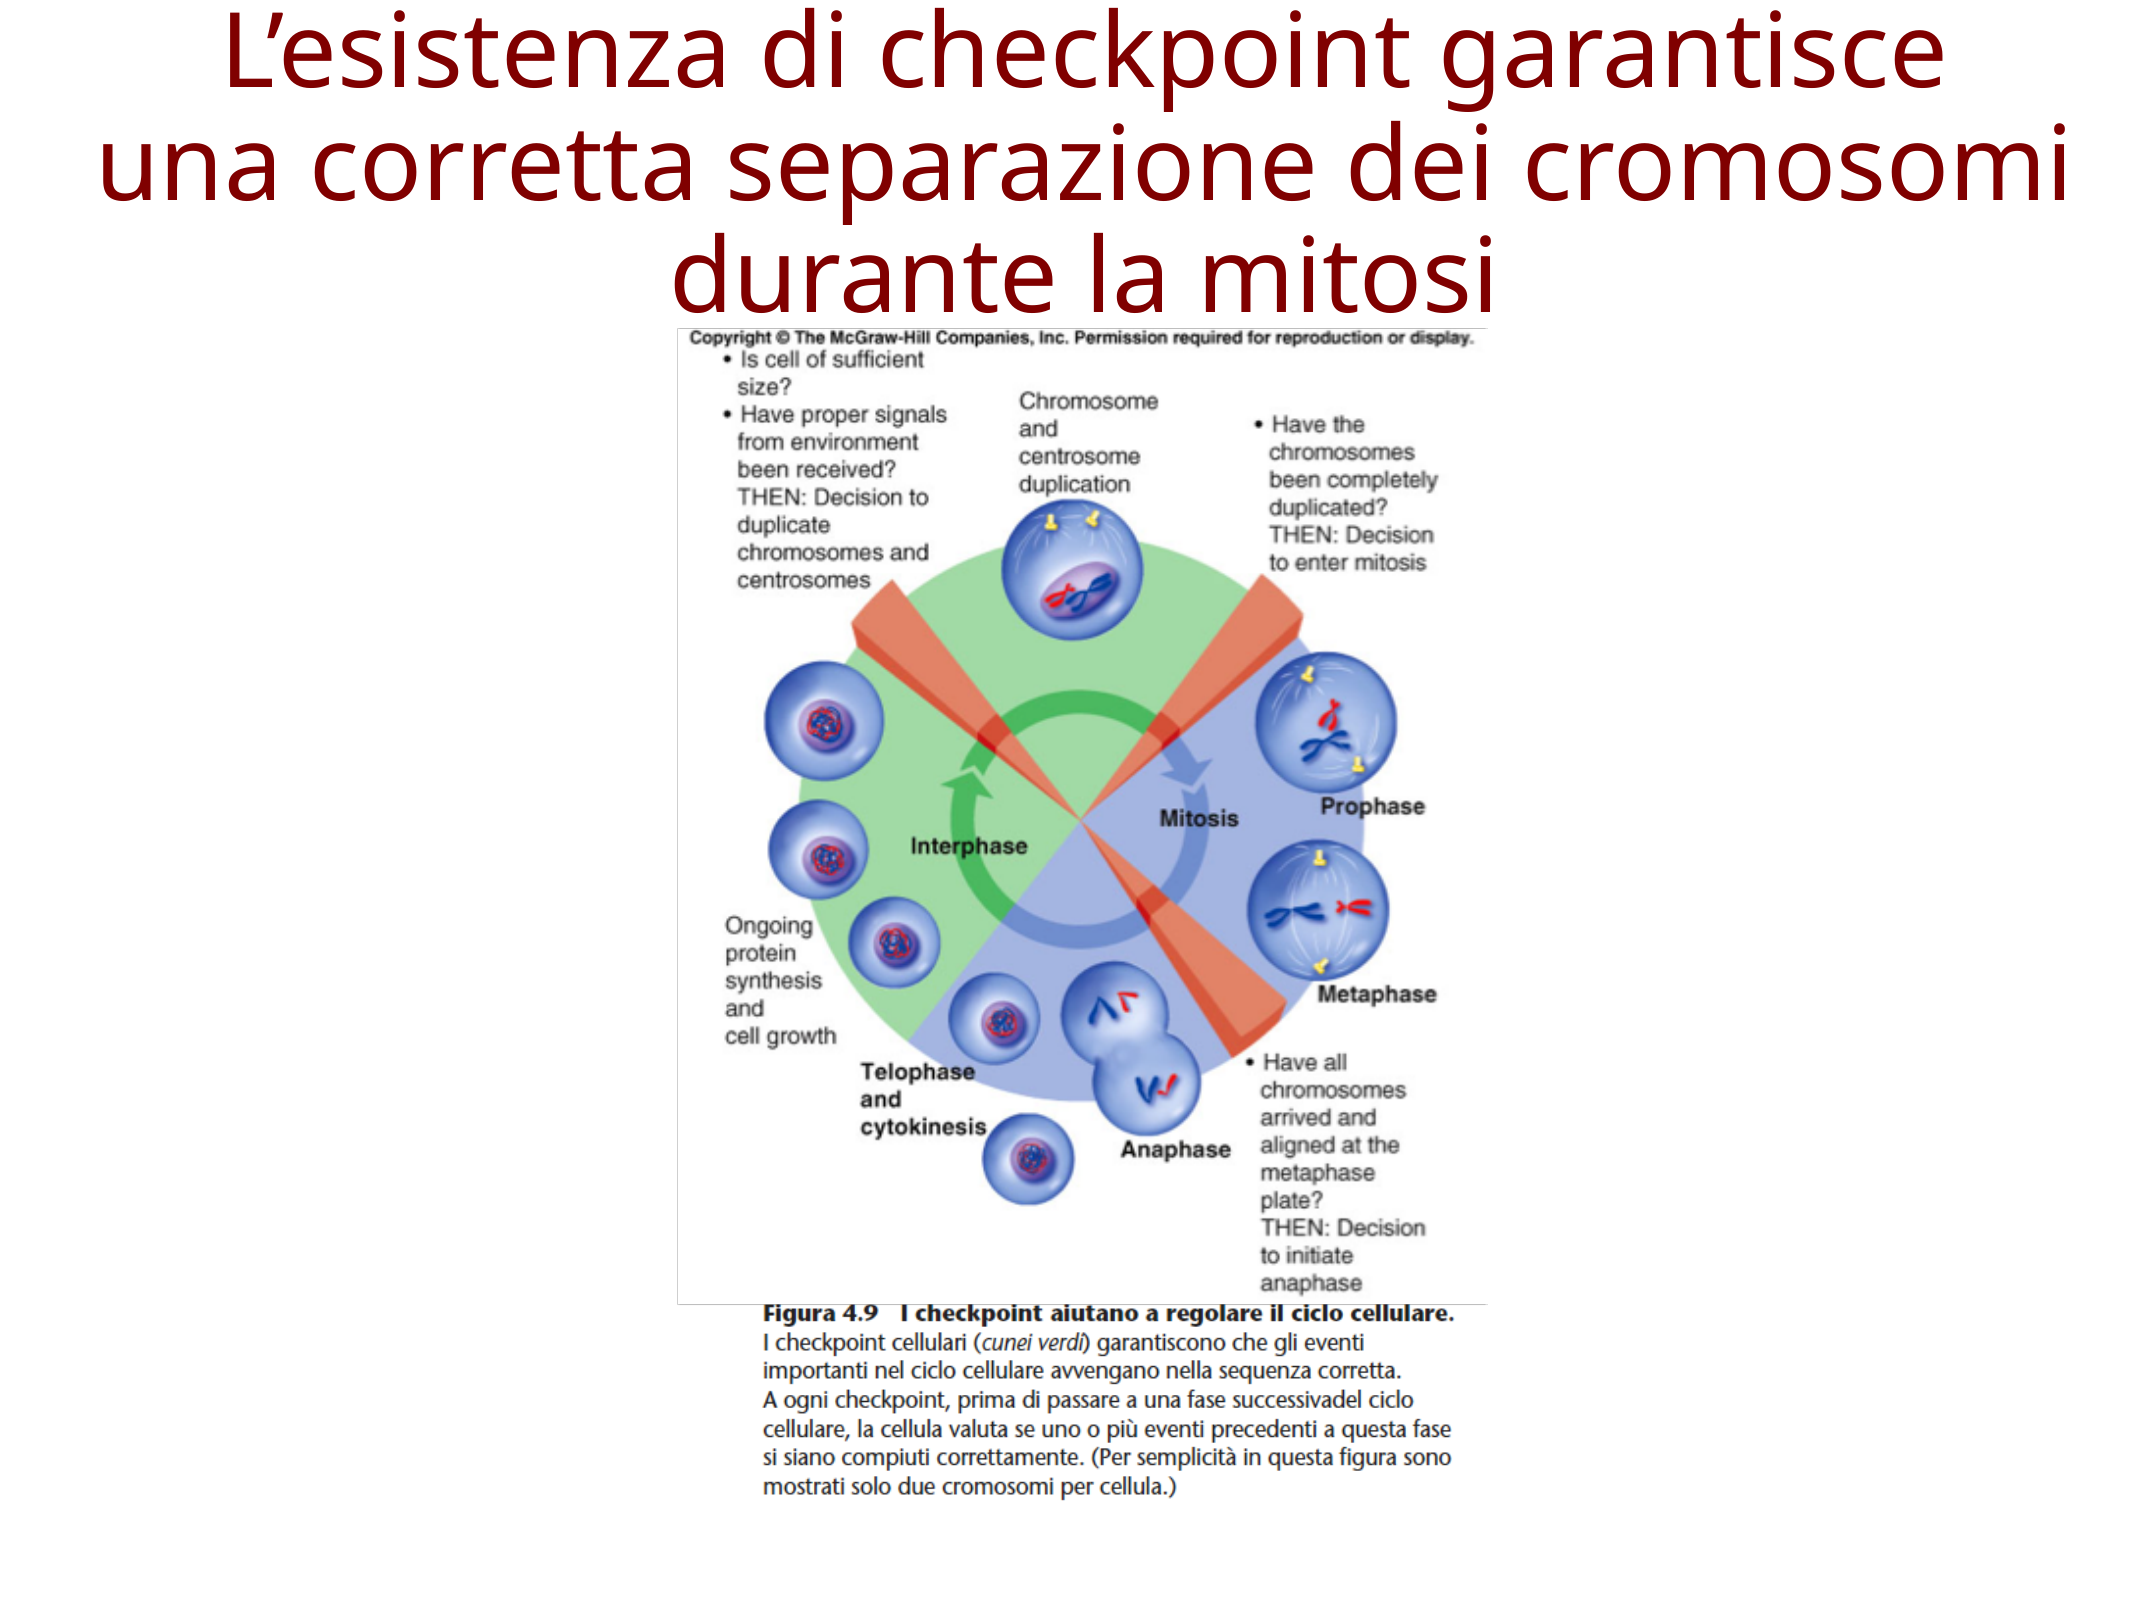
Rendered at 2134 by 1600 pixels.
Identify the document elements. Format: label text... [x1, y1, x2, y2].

picture [676, 326, 1494, 1538]
text_box L’esistenza di checkpoint garantisce una corretta separazione dei cromosomi durante la mitosi [29, 0, 2134, 344]
